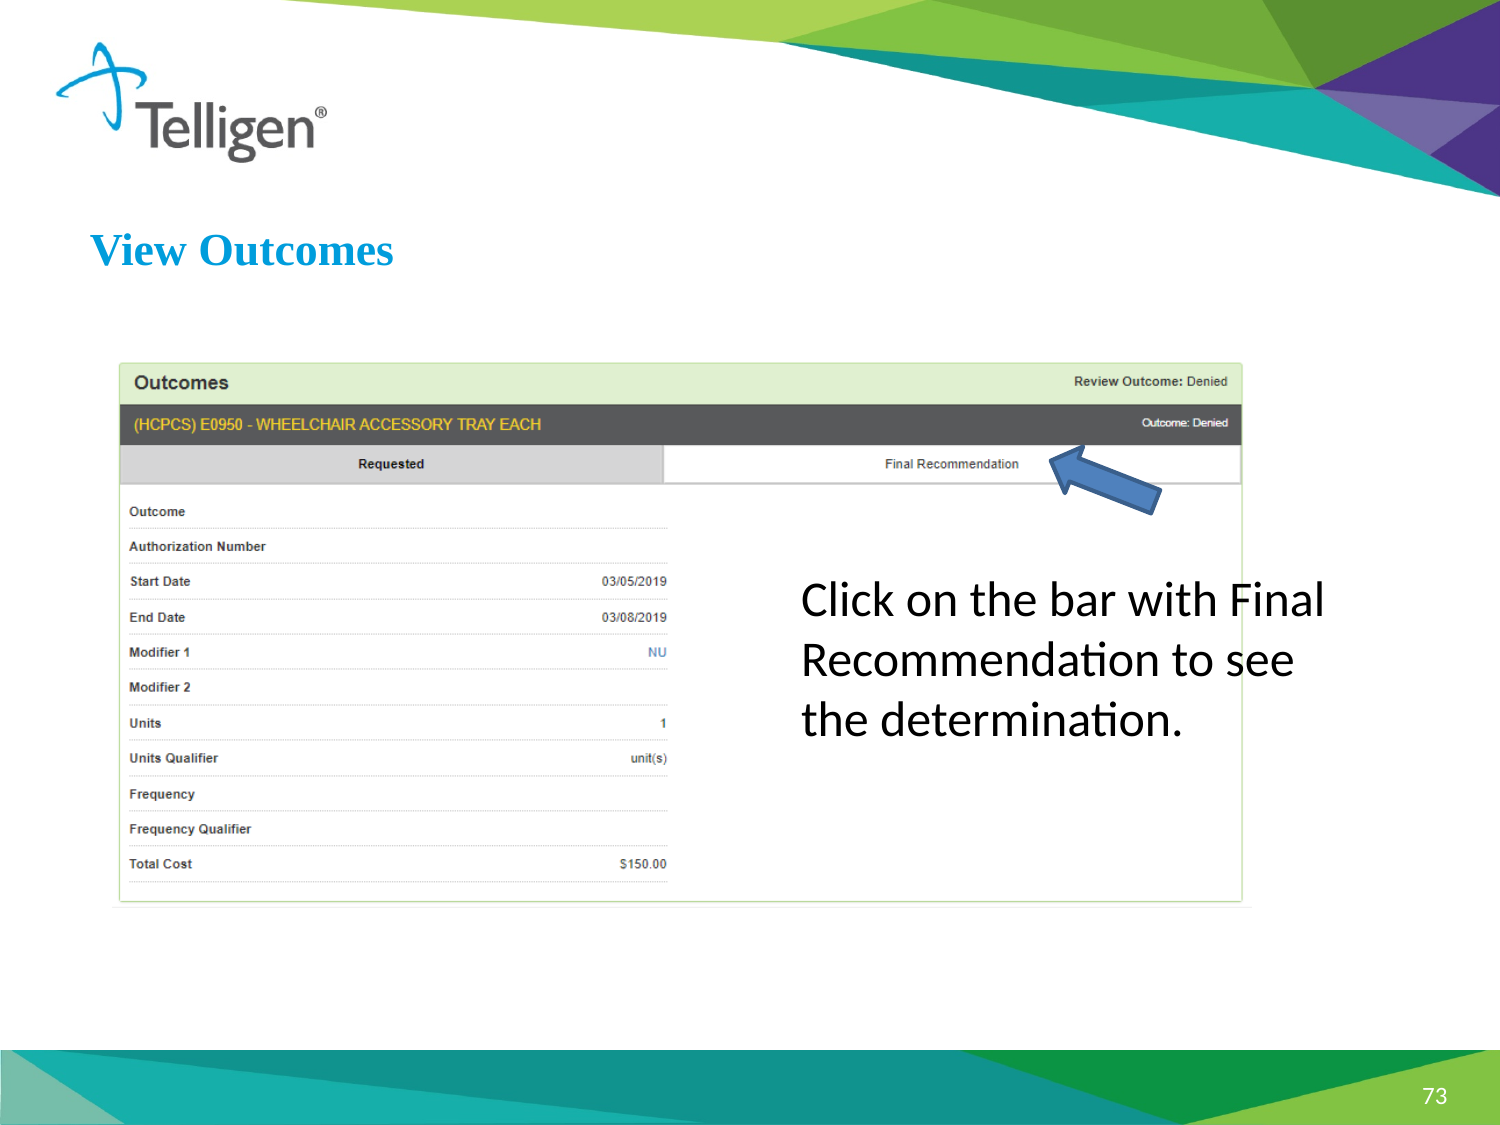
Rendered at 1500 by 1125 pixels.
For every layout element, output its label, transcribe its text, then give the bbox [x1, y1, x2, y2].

picture [50, 0, 1500, 197]
picture [112, 358, 1252, 909]
picture [0, 1050, 1500, 1125]
list Click on the bar with Final Recommendation to see the determination. [1255, 558, 1387, 772]
list View Outcomes [75, 212, 1138, 325]
